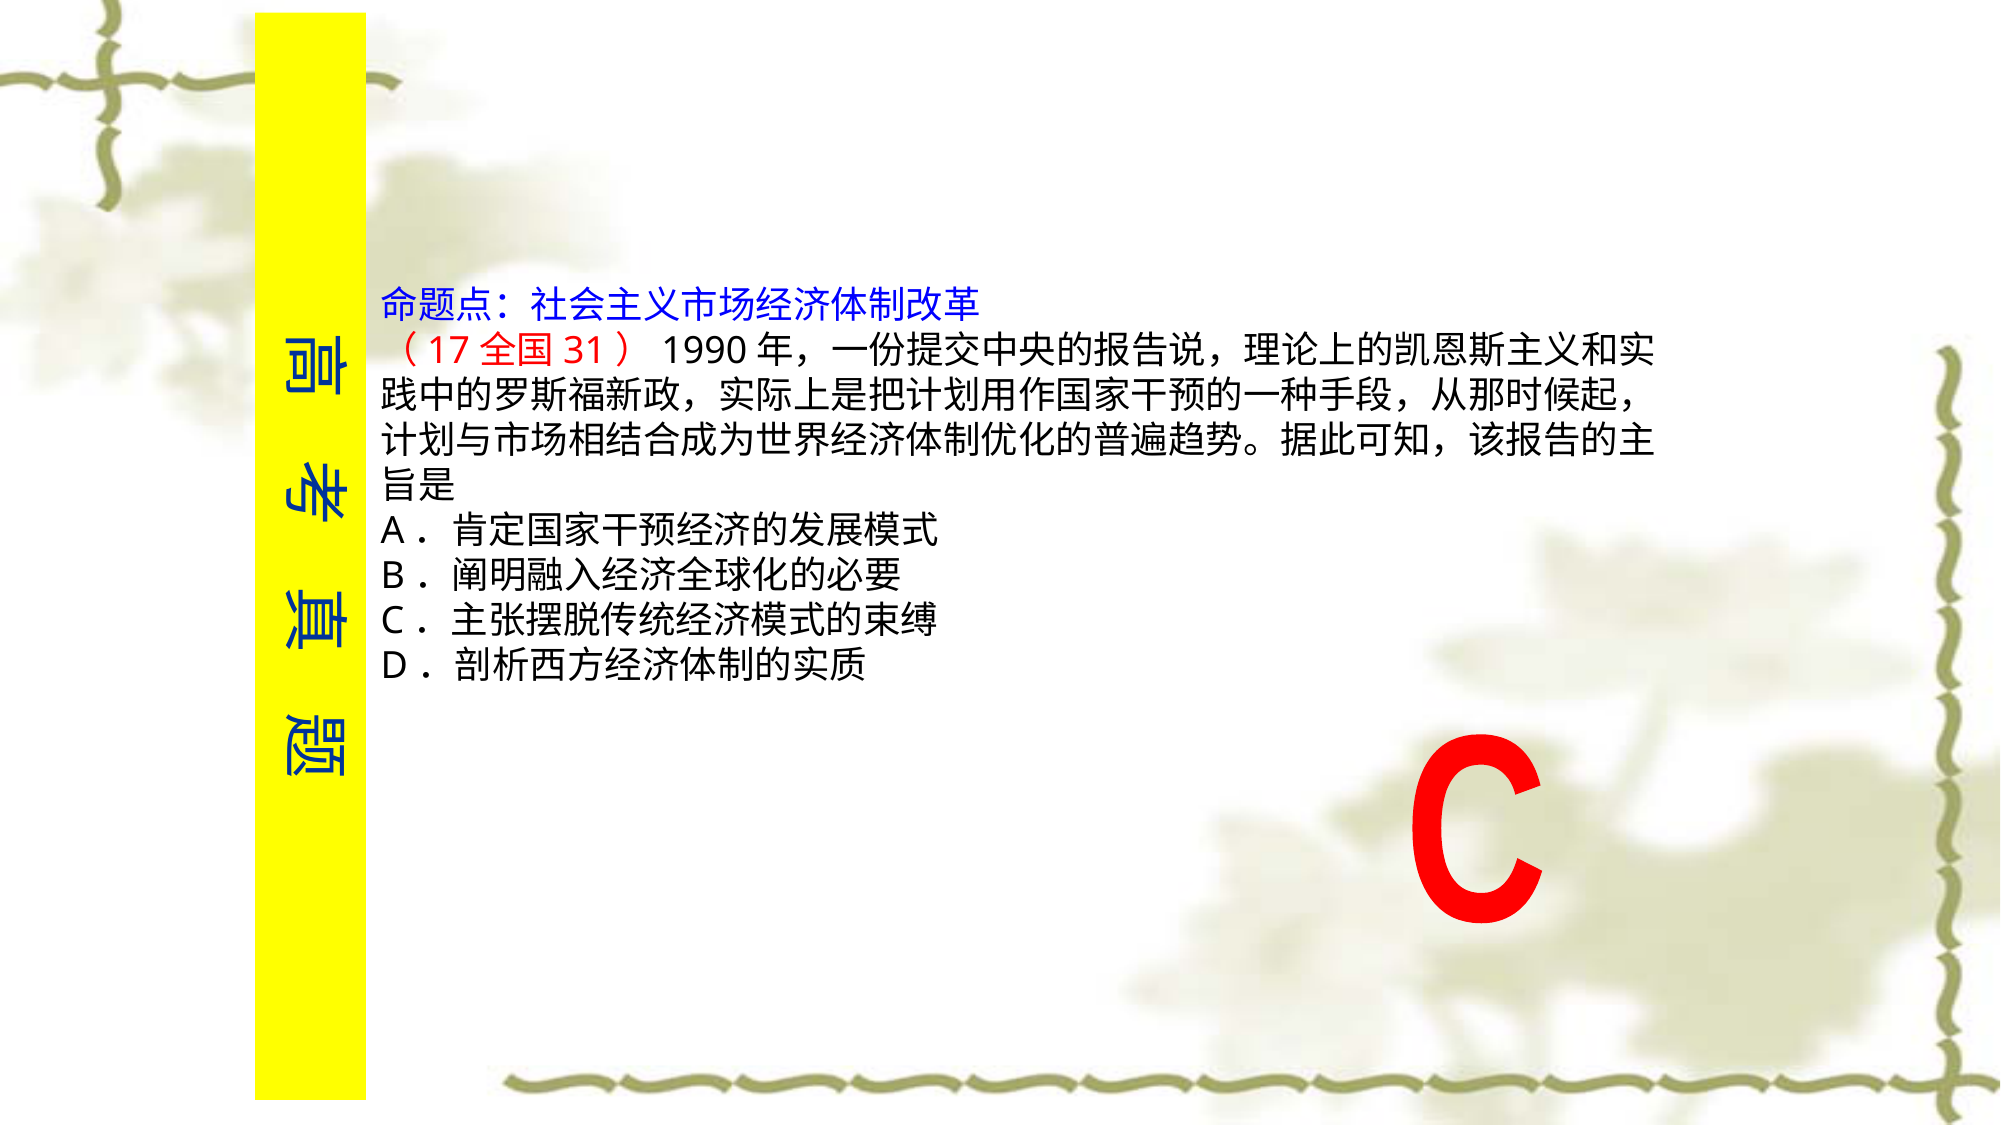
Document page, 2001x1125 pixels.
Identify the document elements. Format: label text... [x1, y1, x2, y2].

picture [0, 0, 2001, 1125]
text_box 高 考 真 题 [255, 12, 366, 1100]
text_box 命题点：社会主义市场经济体制改革 （17全国31）1990年，一份提交中央的报告说，理论上的凯恩斯主义和实践中的罗斯福新政，实际上是把计划用作国家干预的一种手段，从那时候起，计划与市场相结合成为世界经济体制优化的普遍趋势。据此可知，该报告的主旨是 A．肯定国家干预经济的发展模式 B．阐明融入经济全球化的必要 C．主张摆脱传统经济模式的束缚 D．剖析西方经济体制的实质 [366, 273, 1679, 694]
